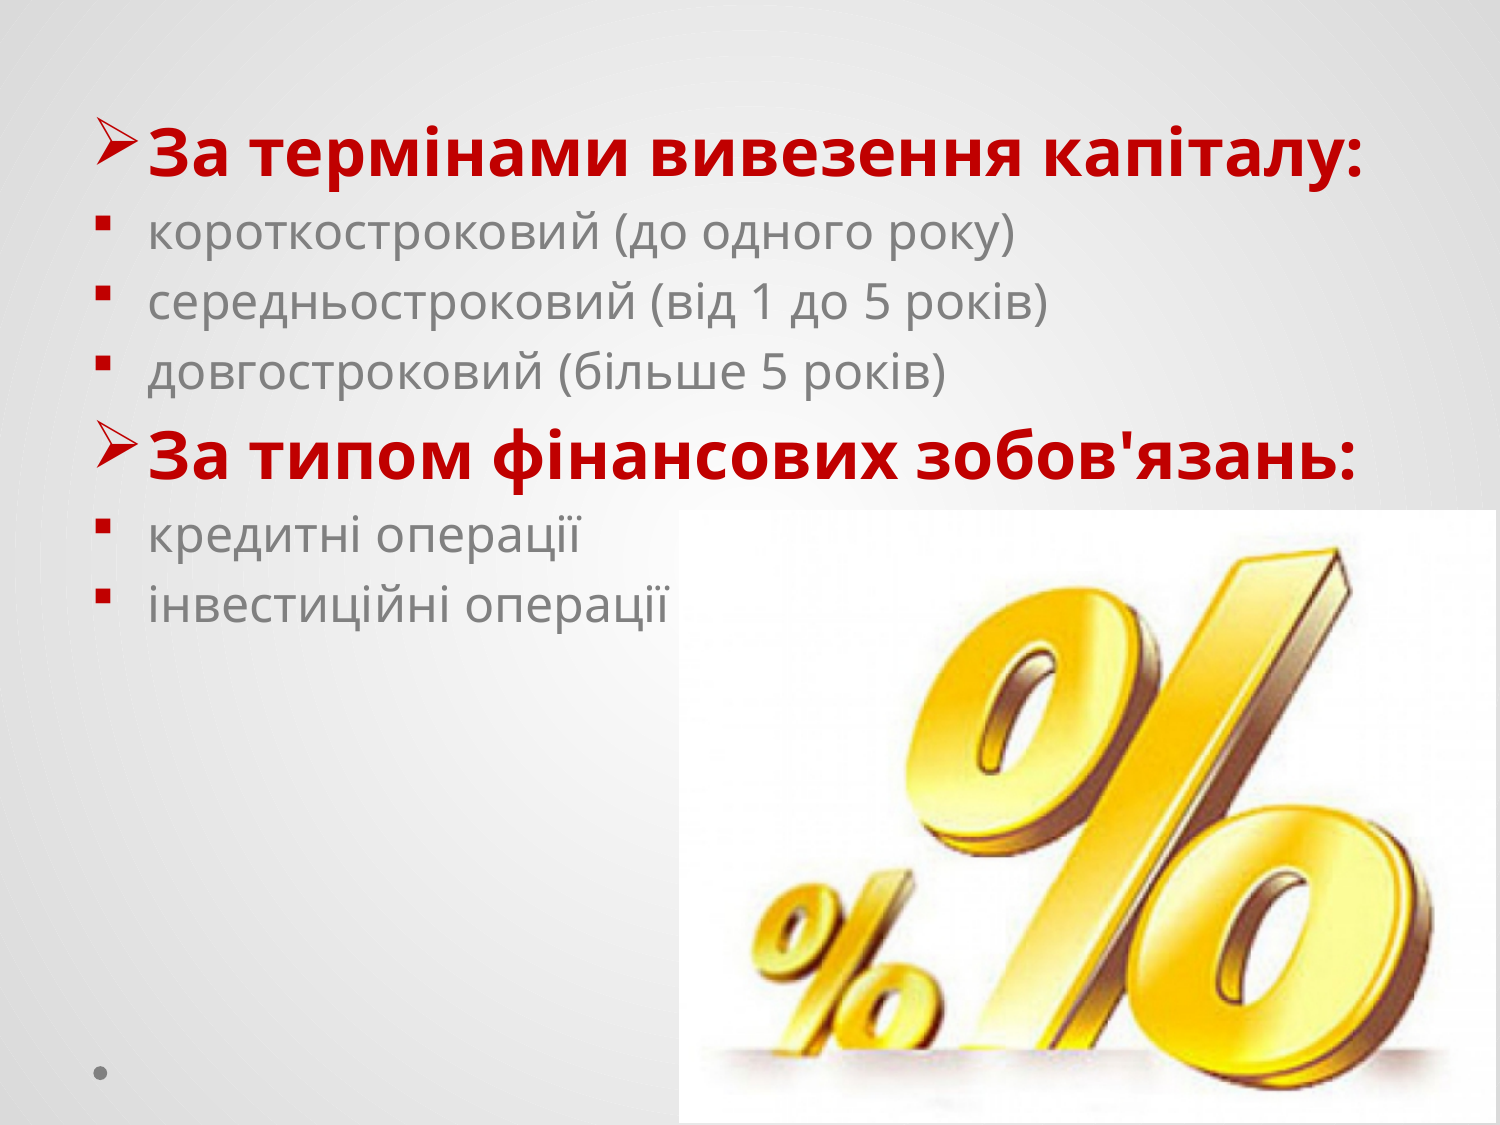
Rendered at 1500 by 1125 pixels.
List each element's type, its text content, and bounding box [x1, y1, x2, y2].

list За термінами вивезення капіталу: короткостроковий (до одного року) середньостроковий (від 1 до 5 років) довгостроковий (більше 5 років) За типом фінансових зобов'язань: кредитні операції інвестиційні операції [76, 101, 1427, 845]
picture [678, 510, 1496, 1123]
